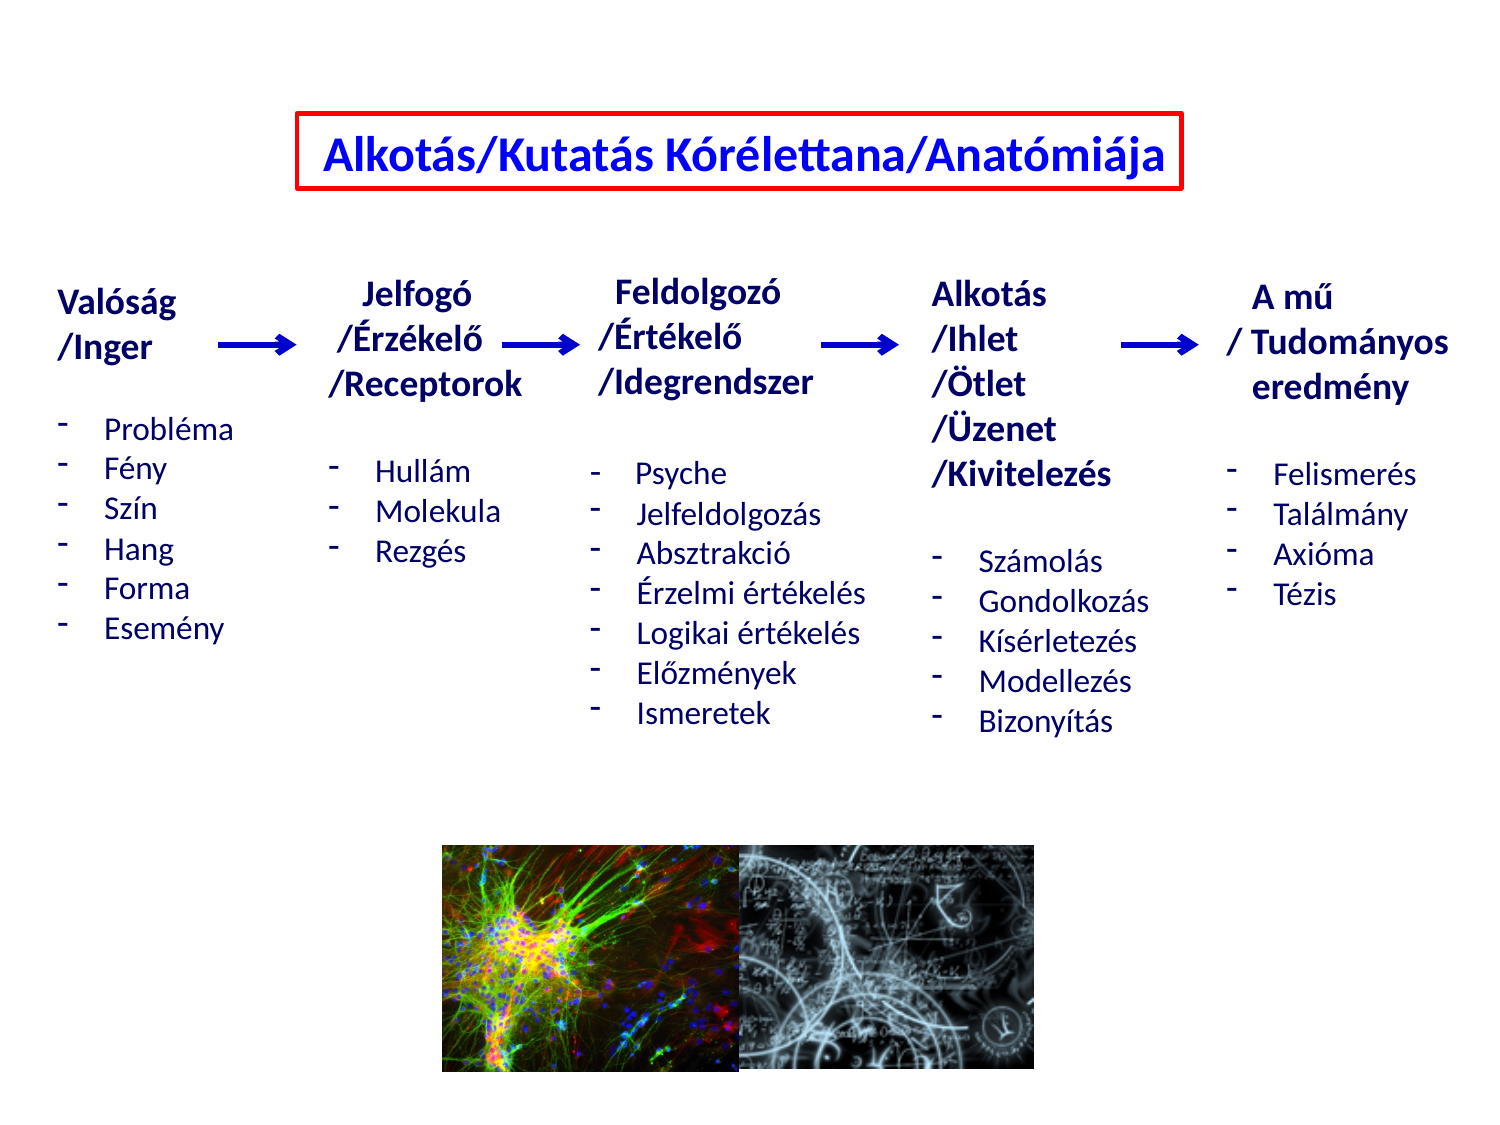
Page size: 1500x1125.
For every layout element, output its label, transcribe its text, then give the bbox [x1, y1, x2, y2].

picture [442, 845, 1034, 1072]
text_box Valóság /Inger Probléma Fény Szín Hang Forma Esemény [42, 269, 250, 654]
text_box Alkotás /Ihlet /Ötlet /Üzenet /Kivitelezés Számolás Gondolkozás Kísérletezés Modellezés Bizonyítás [916, 261, 1165, 827]
text_box Alkotás/Kutatás Kórélettana/Anatómiája [297, 113, 1182, 189]
text_box Feldolgozó /Értékelő /Idegrendszer - Psyche Jelfeldolgozás Absztrakció Érzelmi értékelés Logikai értékelés Előzmények Ismeretek [574, 259, 881, 739]
text_box Jelfogó /Érzékelő /Receptorok Hullám Molekula Rezgés [313, 261, 538, 667]
text_box A mű / Tudományos eredmény Felismerés Találmány Axióma Tézis [1211, 264, 1464, 750]
